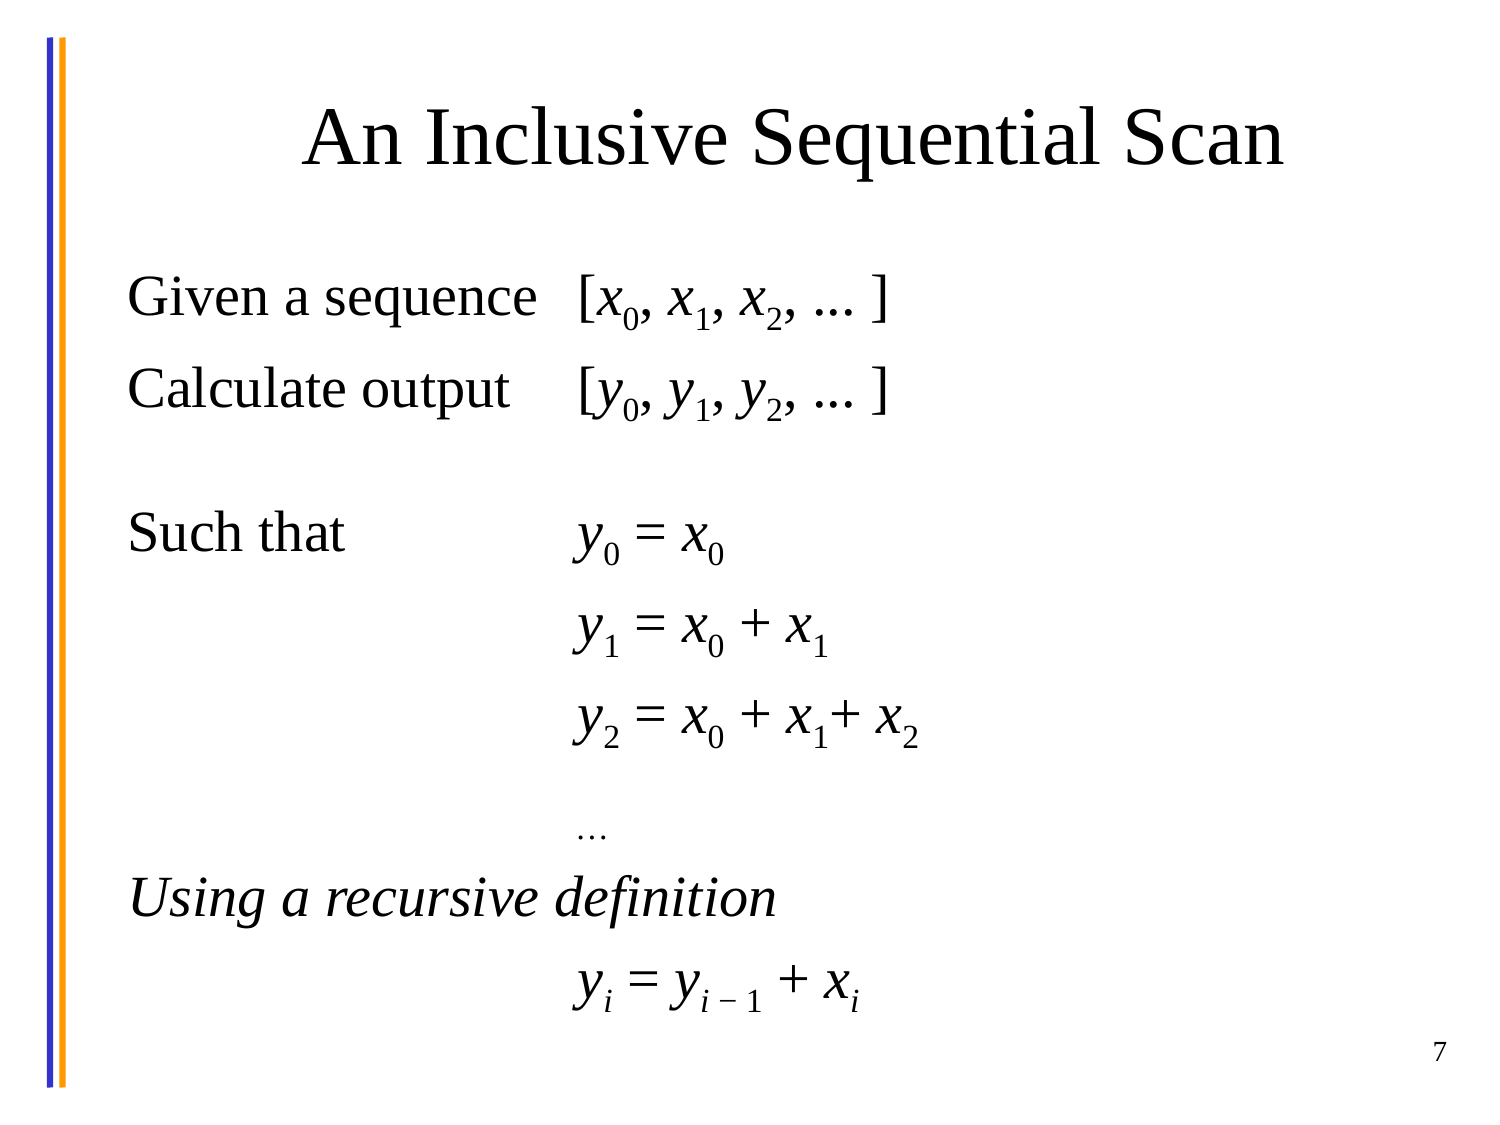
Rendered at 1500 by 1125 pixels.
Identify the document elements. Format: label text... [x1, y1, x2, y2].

slide_number 7 [1149, 1024, 1463, 1101]
title An Inclusive Sequential Scan [112, 37, 1475, 225]
list Given a sequence [x0, x1, x2, ... ] Calculate output [y0, y1, y2, ... ] Such that y0 = x0 y1 = x0 + x1 y2 = x0 + x1+ x2 … Using a recursive definition yi = yi − 1 + xi [112, 249, 1475, 1000]
